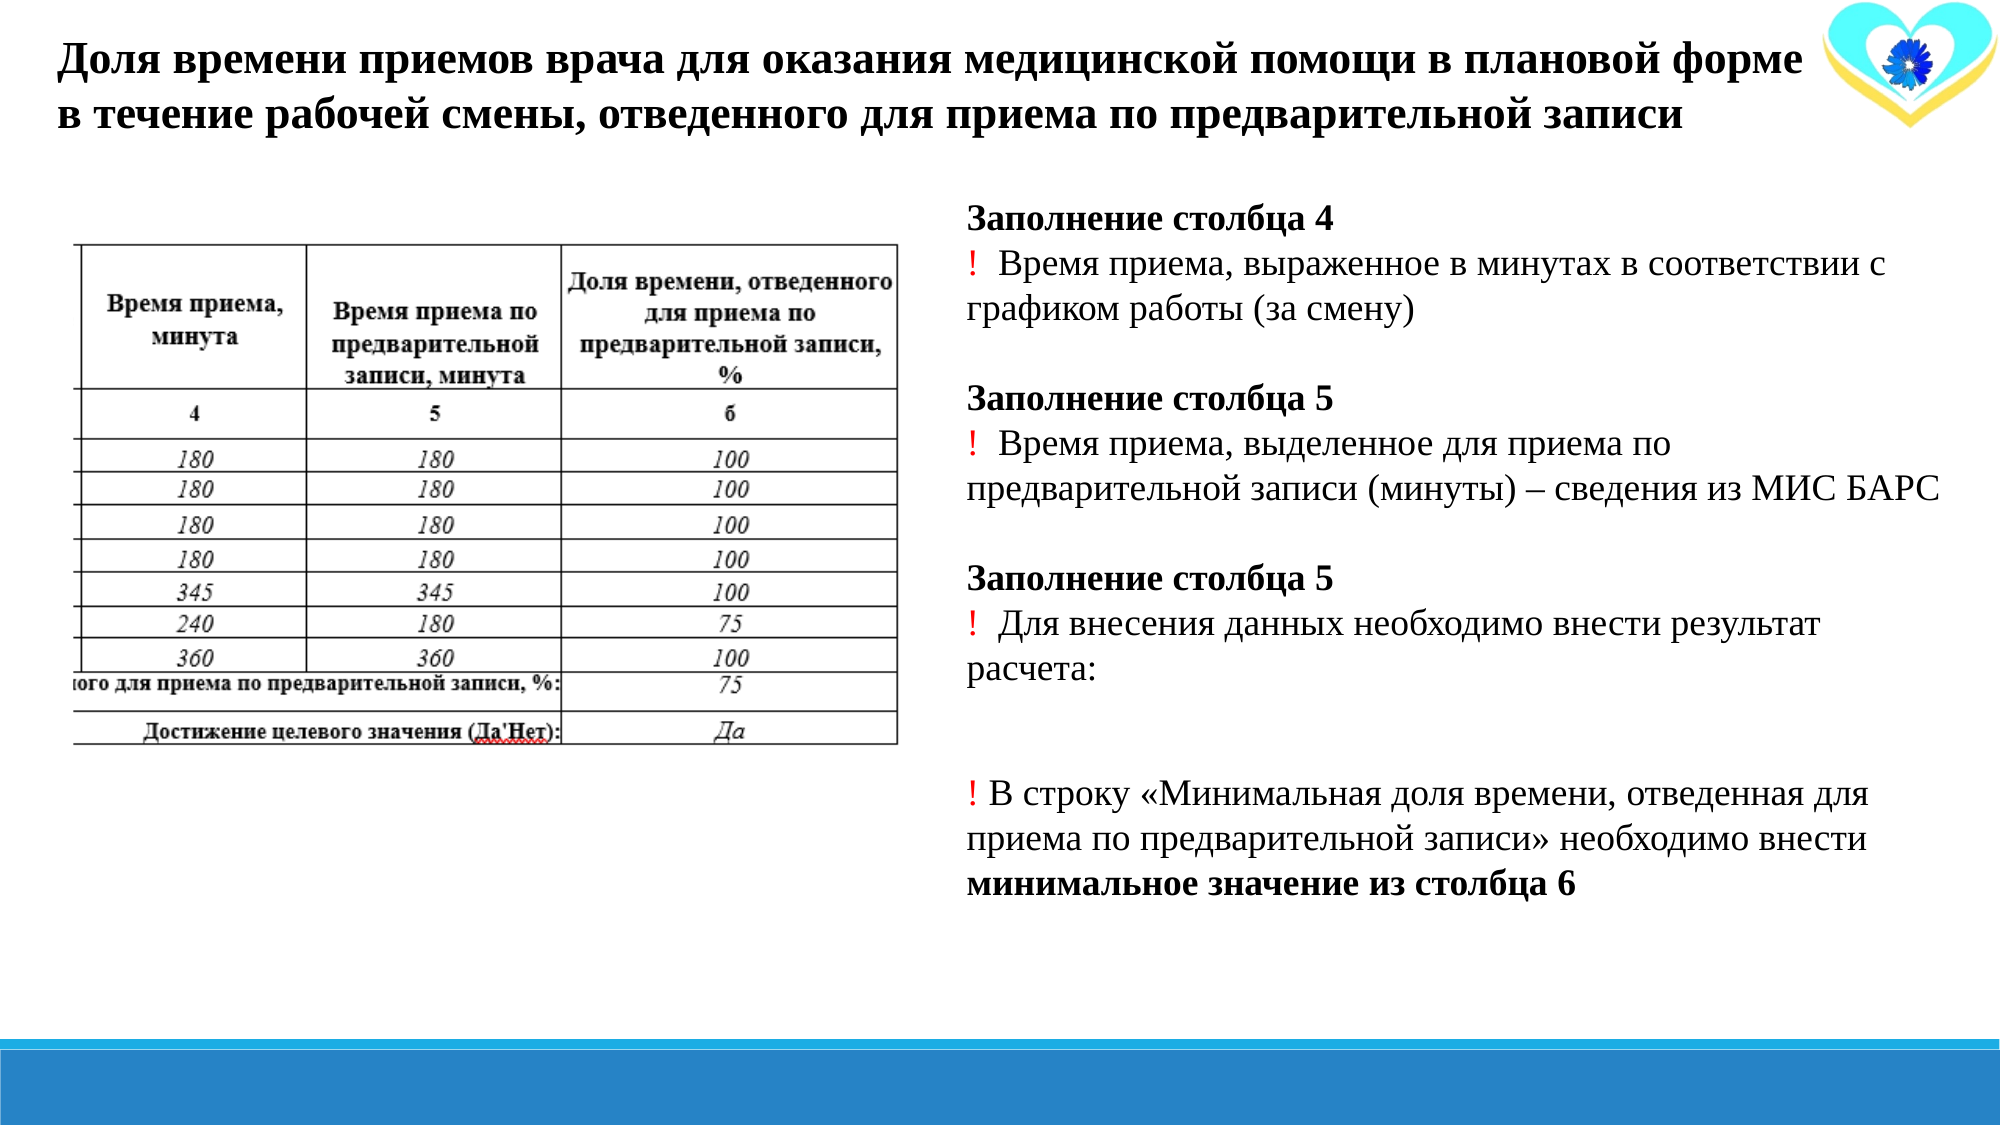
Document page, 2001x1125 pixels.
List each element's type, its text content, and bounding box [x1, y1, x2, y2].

picture [1818, 0, 2000, 130]
picture [72, 221, 929, 768]
text_box Доля времени приемов врача для оказания медицинской помощи в плановой форме в течение рабочей смены, отведенного для приема по предварительной записи [40, 20, 1820, 145]
